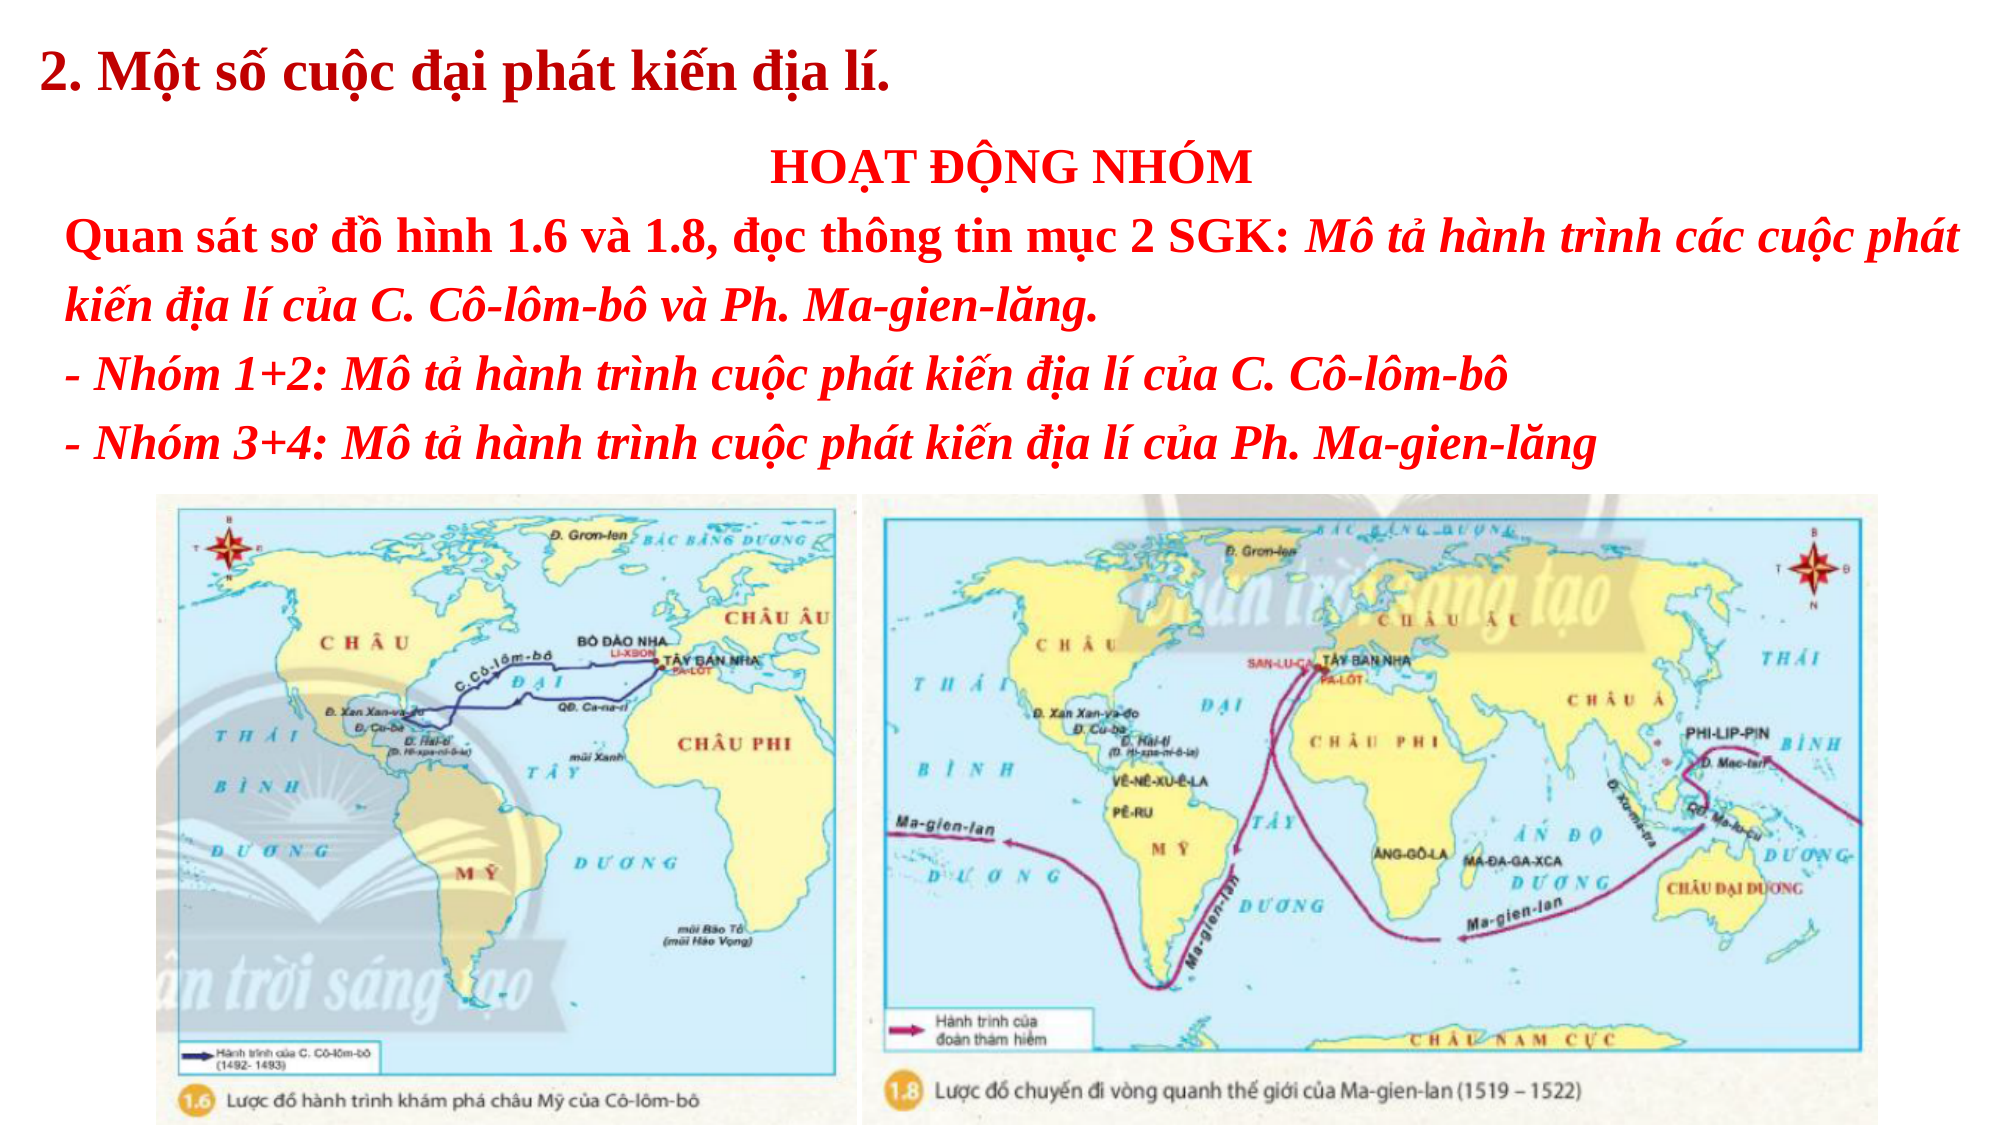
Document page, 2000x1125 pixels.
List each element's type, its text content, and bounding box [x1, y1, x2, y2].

text_box HOẠT ĐỘNG NHÓM Quan sát sơ đồ hình 1.6 và 1.8, đọc thông tin mục 2 SGK: Mô tả hành trình các cuộc phát kiến địa lí của C. Cô-lôm-bô và Ph. Ma-gien-lăng. - Nhóm 1+2: Mô tả hành trình cuộc phát kiến địa lí của C. Cô-lôm-bô - Nhóm 3+4: Mô tả hành trình cuộc phát kiến địa lí của Ph. Ma-gien-lăng [49, 117, 1975, 477]
text_box 2. Một số cuộc đại phát kiến địa lí. [24, 24, 2000, 110]
picture [861, 493, 1879, 1125]
picture [156, 493, 857, 1125]
